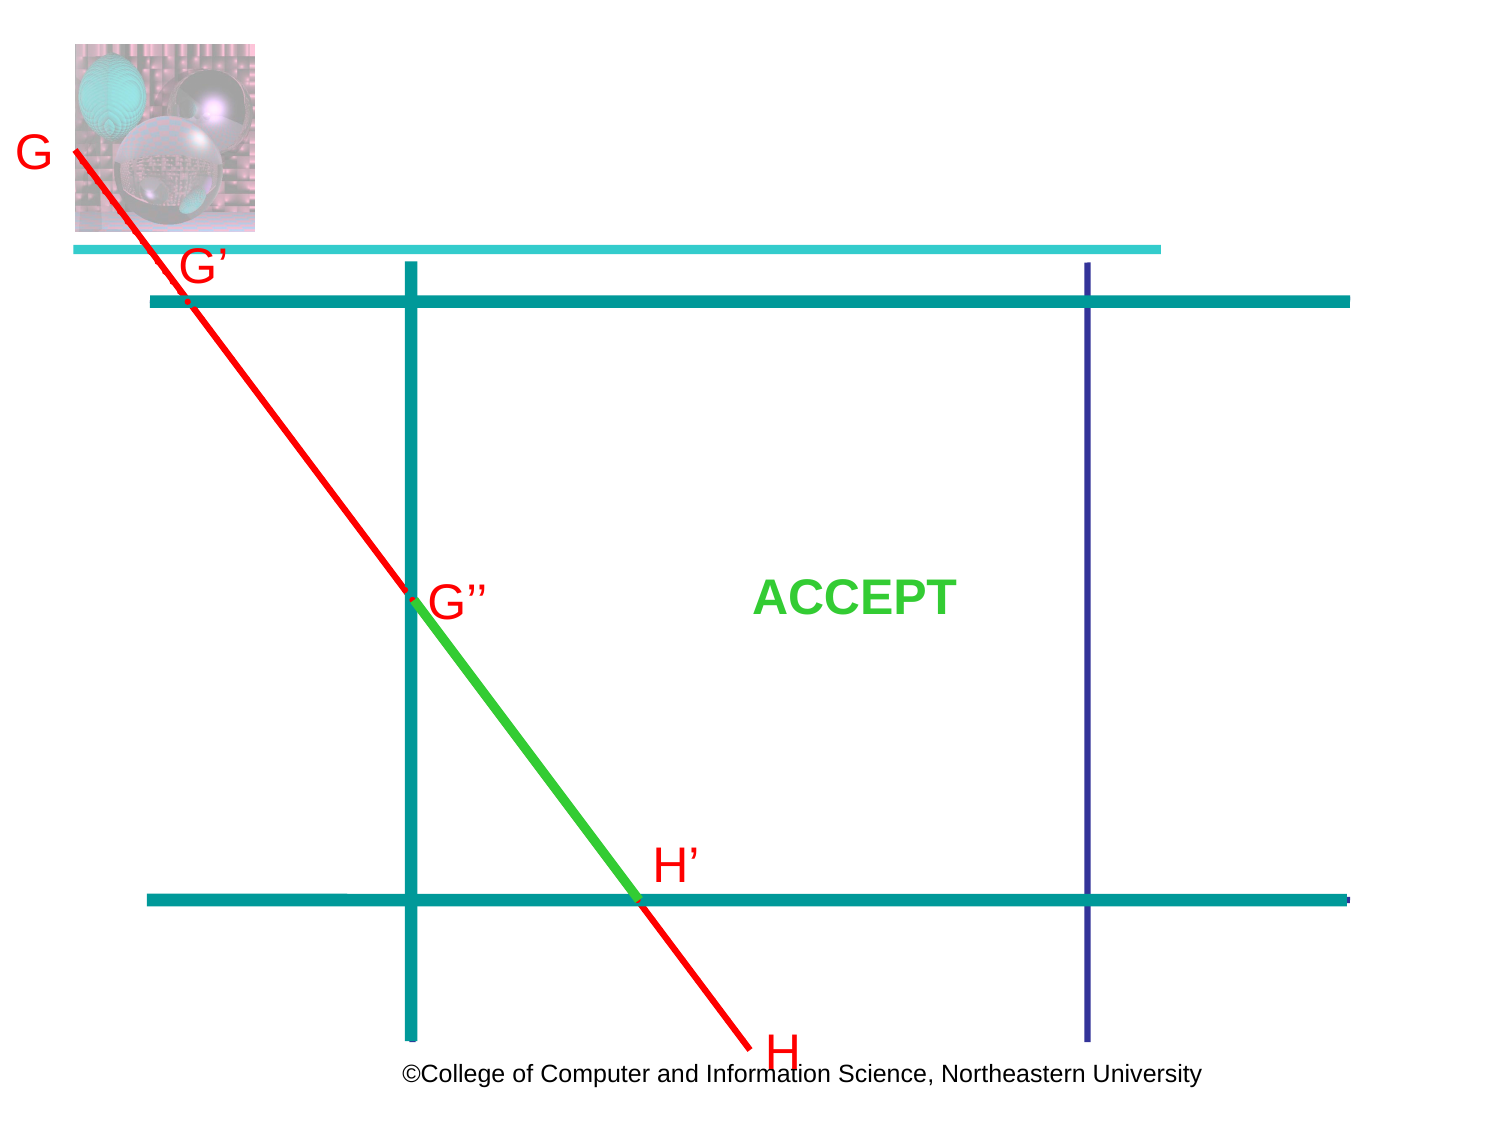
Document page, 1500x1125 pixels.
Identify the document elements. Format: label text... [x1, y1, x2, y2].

text_box G’ [163, 225, 276, 301]
text_box H [749, 1012, 825, 1088]
text_box H’ [637, 824, 750, 900]
text_box G [0, 112, 75, 188]
text_box G’’ [412, 562, 525, 638]
picture [75, 44, 255, 232]
text_box ACCEPT [737, 556, 975, 632]
